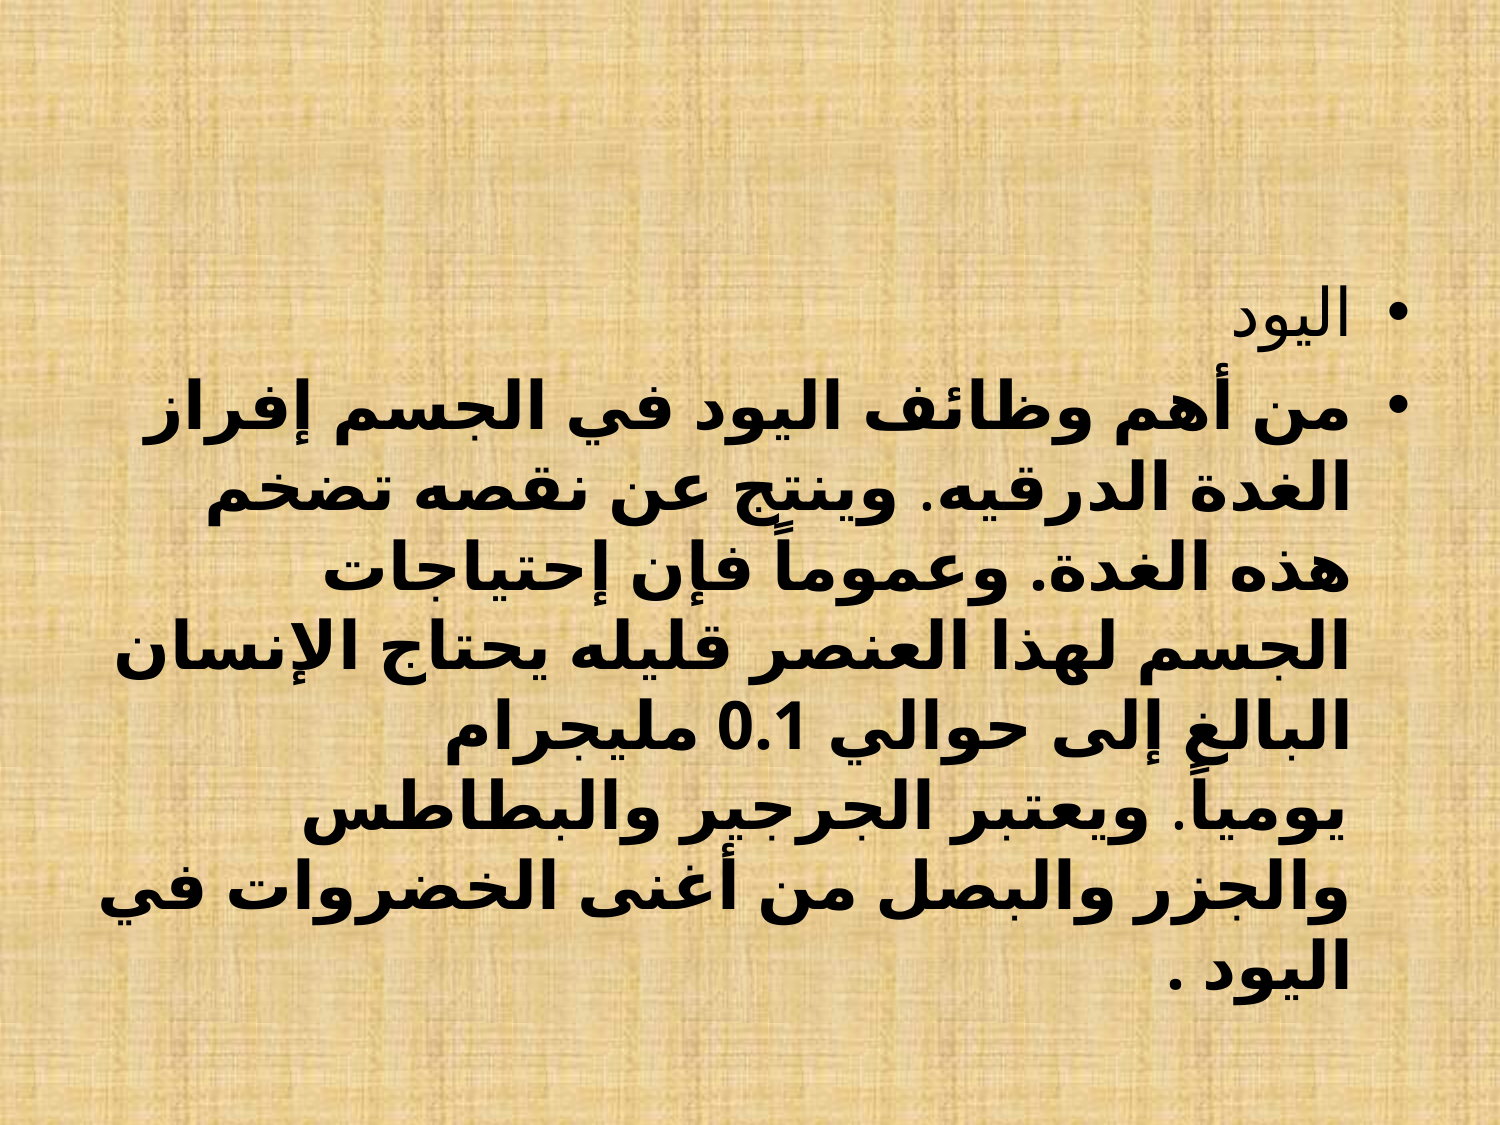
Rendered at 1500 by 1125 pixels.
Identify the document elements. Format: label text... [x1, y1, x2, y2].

list اليود من أهم وظائف اليود في الجسم إفراز الغدة الدرقيه. وينتج عن نقصه تضخم هذه الغدة. وعموماً فإن إحتياجات الجسم لهذا العنصر قليله يحتاج الإنسان البالغ إلى حوالي 0.1 مليجرام يومياً. ويعتبر الجرجير والبطاطس والجزر والبصل من أغنى الخضروات في اليود . [75, 262, 1425, 1005]
picture [0, 0, 1500, 1125]
